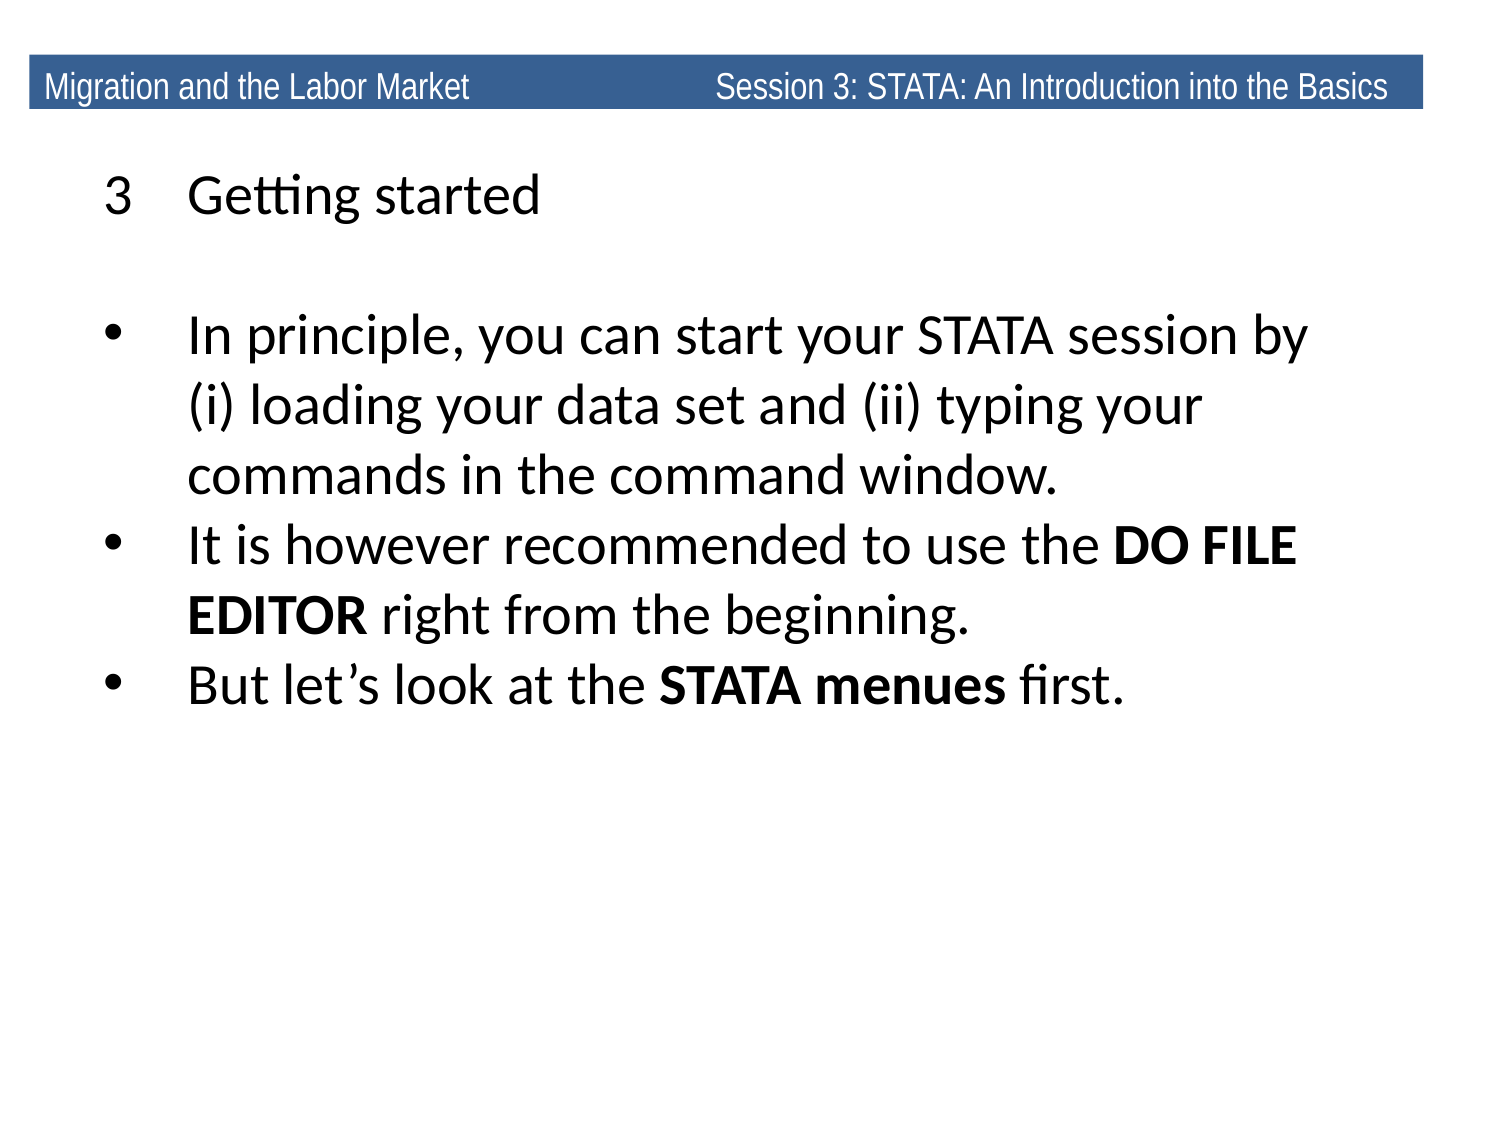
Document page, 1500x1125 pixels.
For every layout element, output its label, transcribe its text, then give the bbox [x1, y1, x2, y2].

text_box 3 Getting started In principle, you can start your STATA session by (i) loading your data set and (ii) typing your commands in the command window. It is however recommended to use the DO FILE EDITOR right from the beginning. But let’s look at the STATA menues first. [88, 148, 1329, 1125]
text_box Migration and the Labor Market Session 3: STATA: An Introduction into the Basics [29, 54, 1424, 109]
